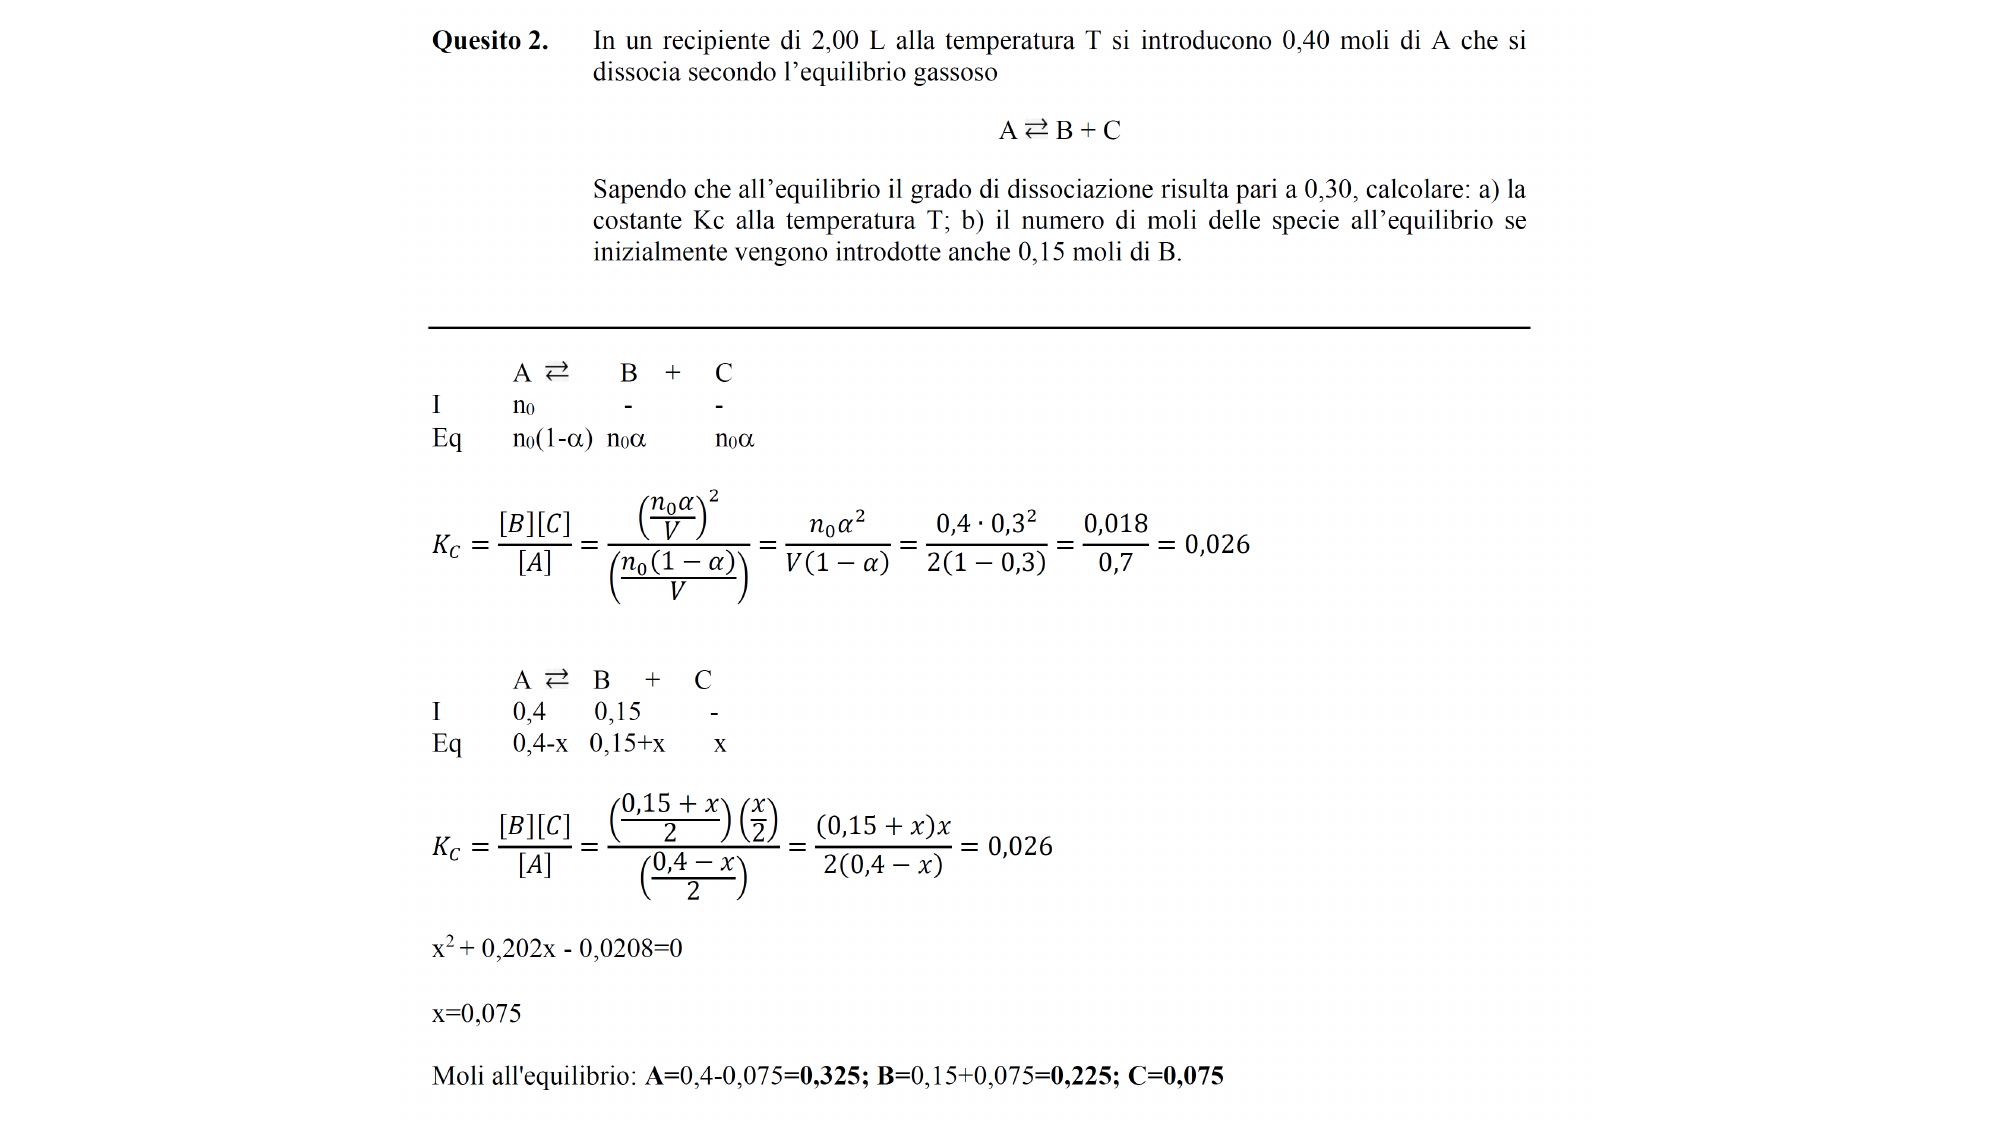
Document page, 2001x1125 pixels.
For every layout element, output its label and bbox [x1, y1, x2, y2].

picture [394, 0, 1606, 1125]
